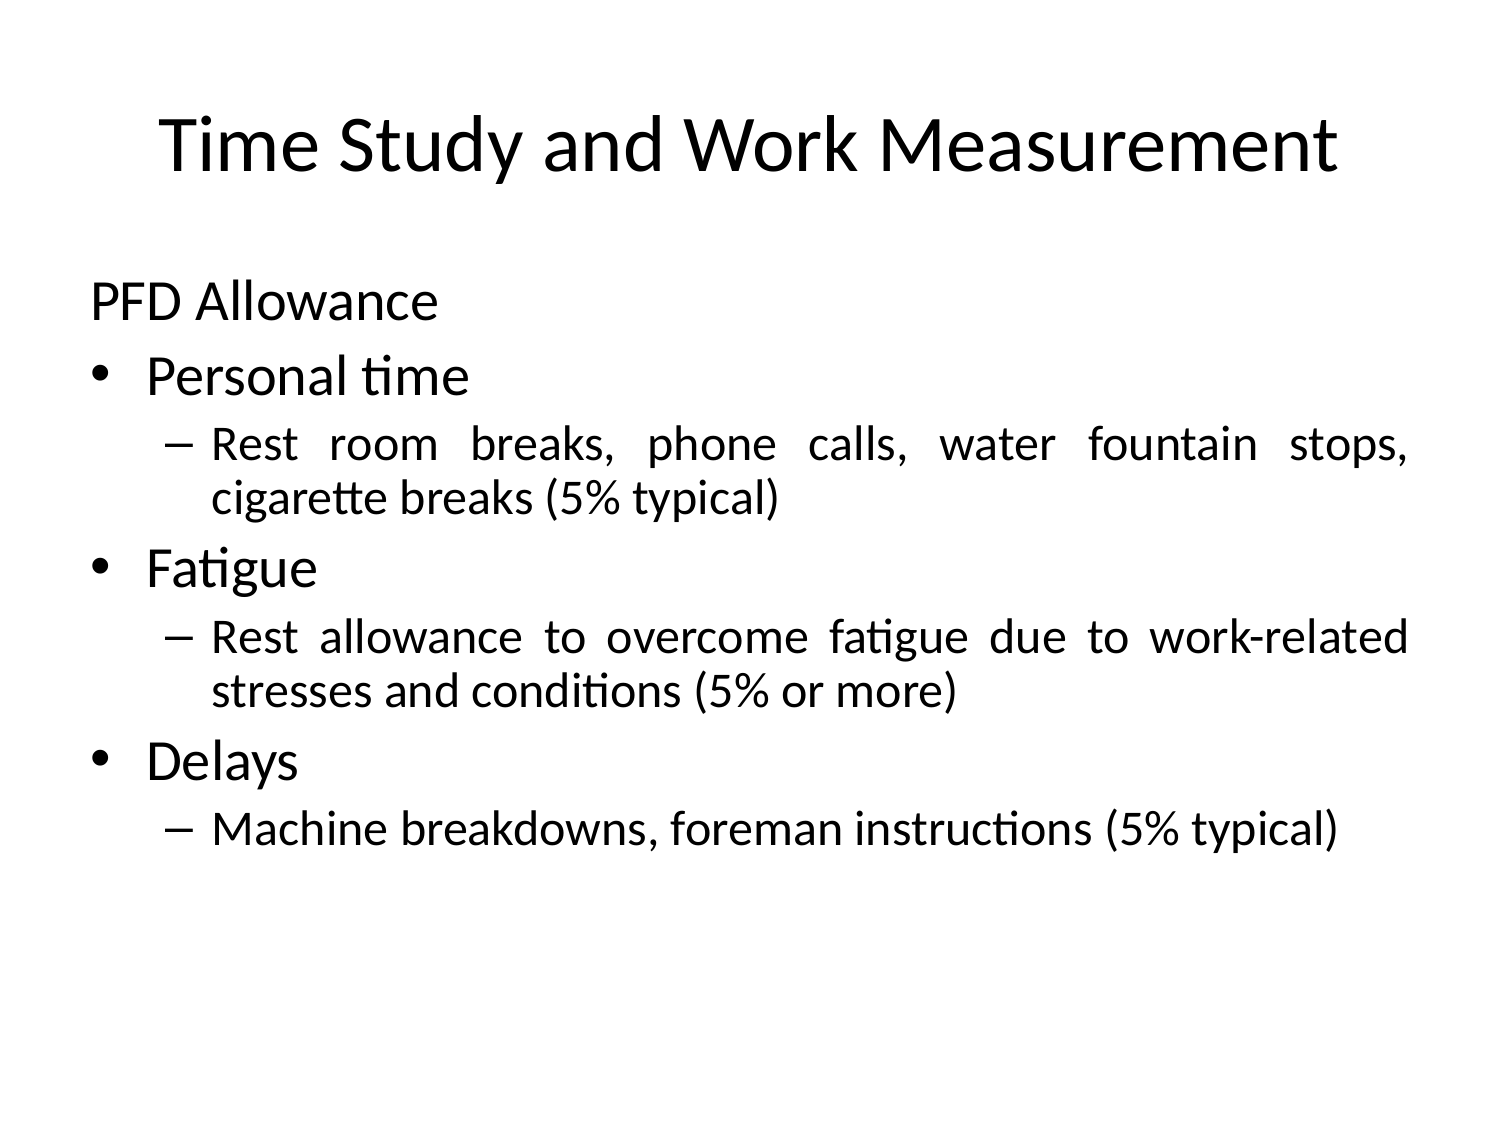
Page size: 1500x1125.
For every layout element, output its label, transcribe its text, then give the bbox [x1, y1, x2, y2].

title Time Study and Work Measurement [75, 45, 1425, 233]
list PFD Allowance Personal time Rest room breaks, phone calls, water fountain stops, cigarette breaks (5% typical) Fatigue Rest allowance to overcome fatigue due to work-related stresses and conditions (5% or more) Delays Machine breakdowns, foreman instructions (5% typical) [75, 262, 1425, 1005]
